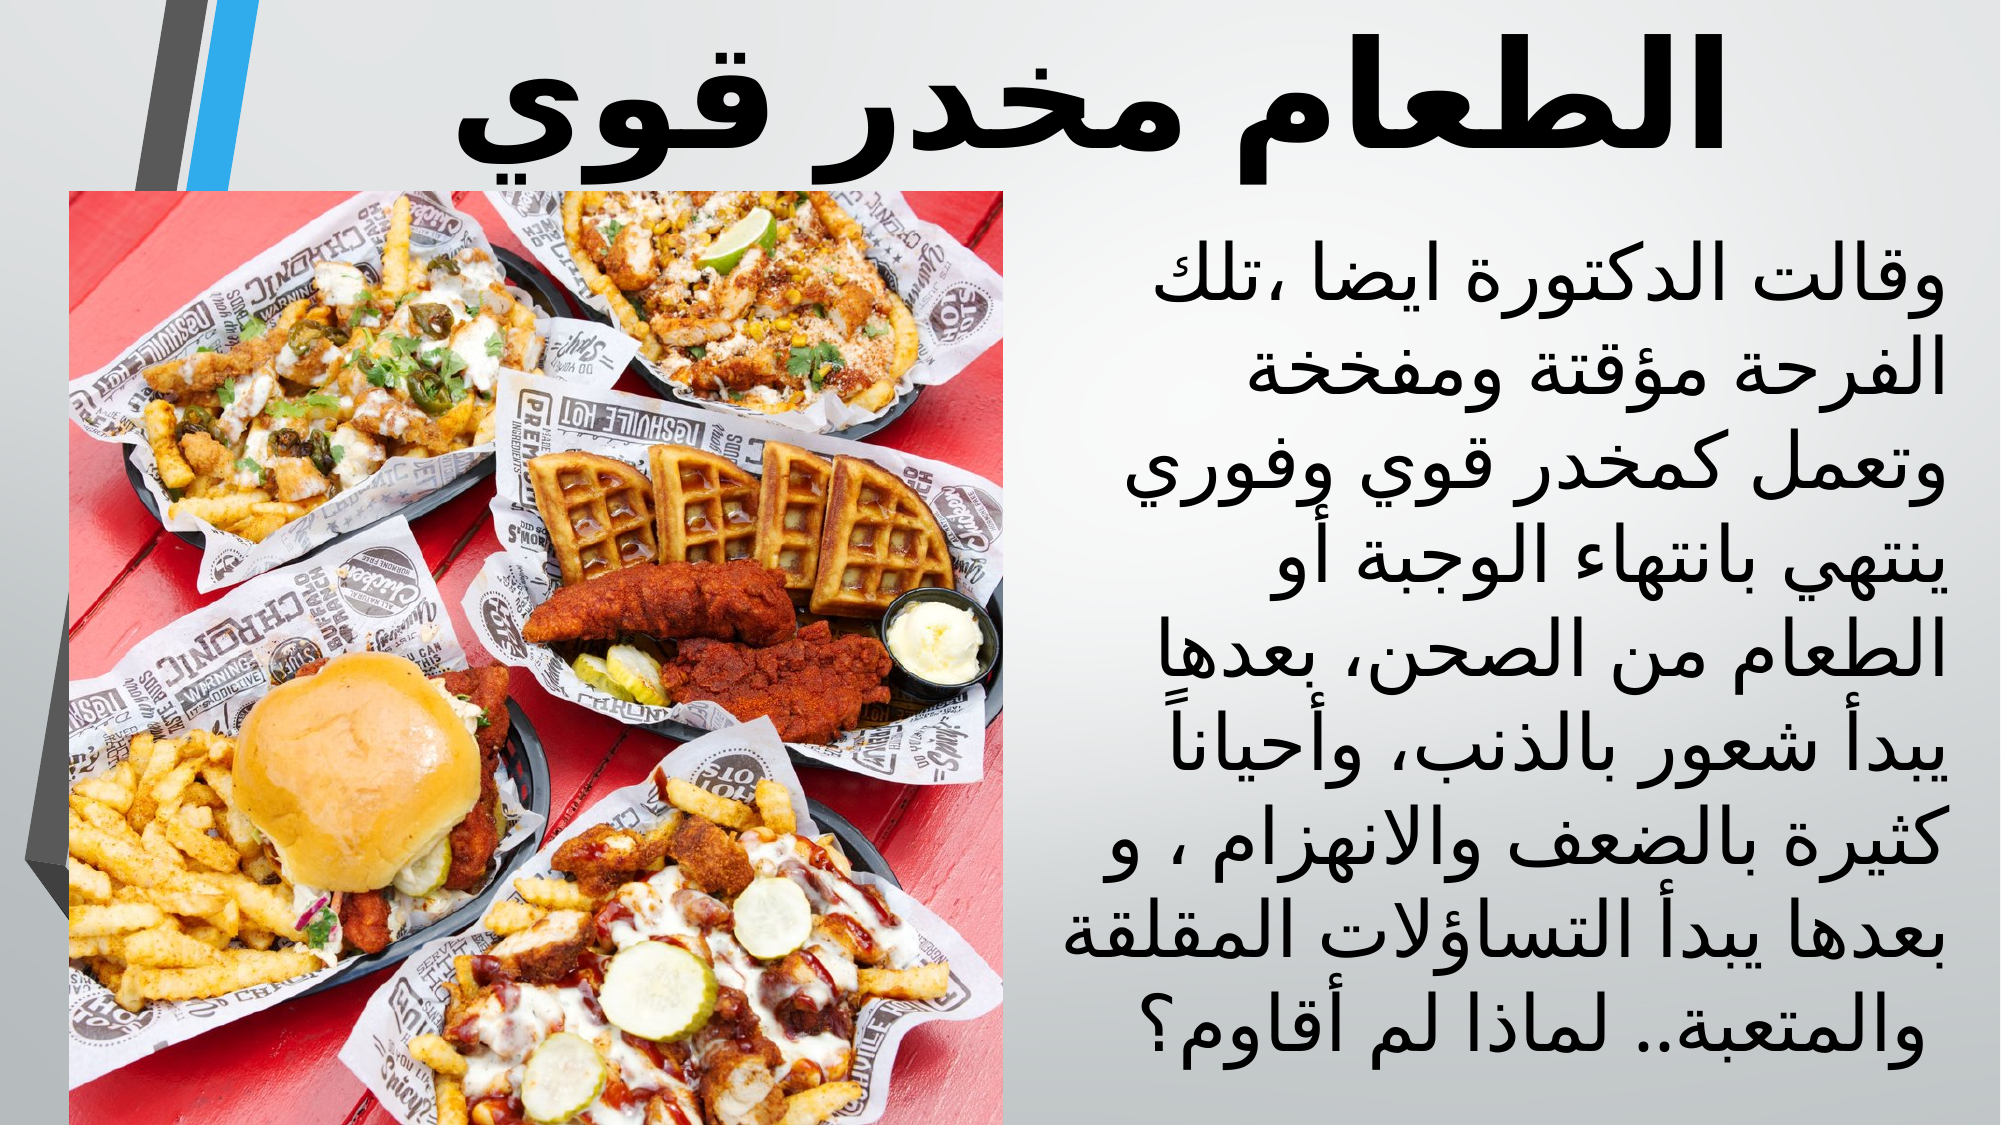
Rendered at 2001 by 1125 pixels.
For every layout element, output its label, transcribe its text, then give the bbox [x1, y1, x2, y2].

picture [68, 191, 1004, 1125]
list وقالت الدكتورة ايضا ،تلك الفرحة مؤقتة ومفخخة وتعمل كمخدر قوي وفوري ينتهي بانتهاء الوجبة أو الطعام من الصحن، بعدها يبدأ شعور بالذنب، وأحياناً كثيرة بالضعف والانهزام ، و بعدها يبدأ التساؤلات المقلقة والمتعبة.. لماذا لم أقاوم؟ [1043, 164, 1966, 1125]
title الطعام مخدر قوي [225, 0, 2000, 195]
